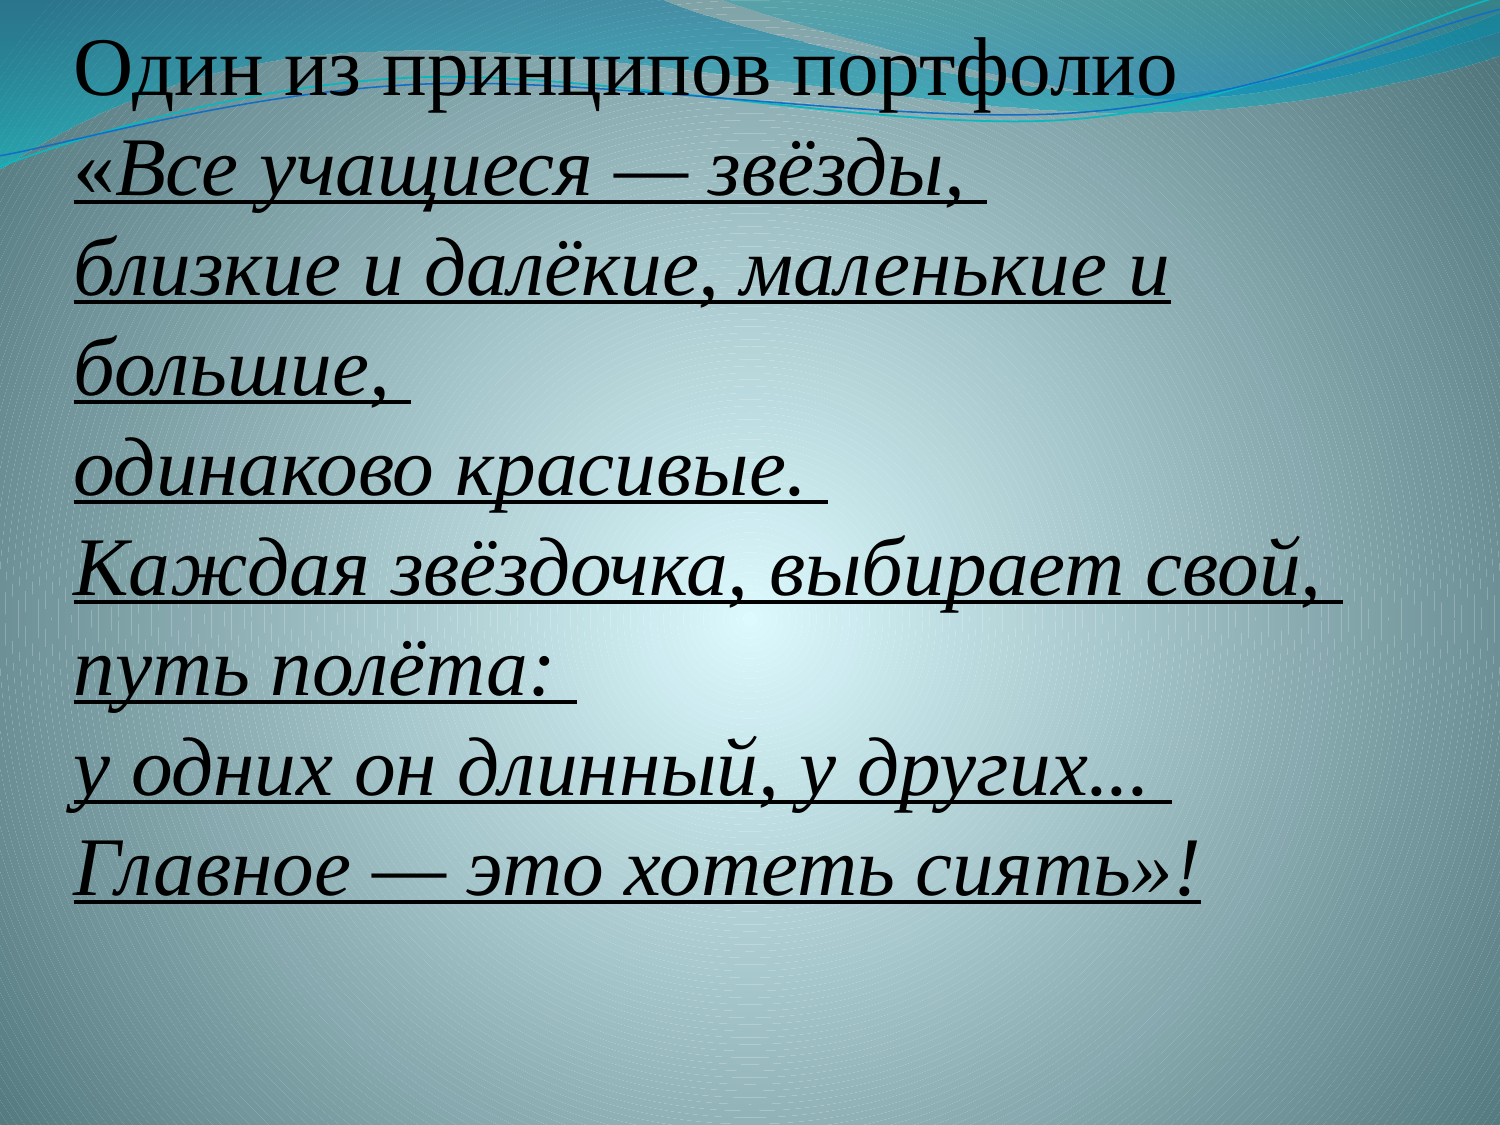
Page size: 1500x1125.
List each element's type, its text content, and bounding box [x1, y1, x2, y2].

text_box Один из принципов портфолио «Все учащиеся — звёзды, близкие и далёкие, маленькие и большие, одинаково красивые. Каждая звёздочка, выбирает свой, путь полёта: у одних он длинный, у других... Главное — это хотеть сиять»! [58, 4, 1442, 920]
